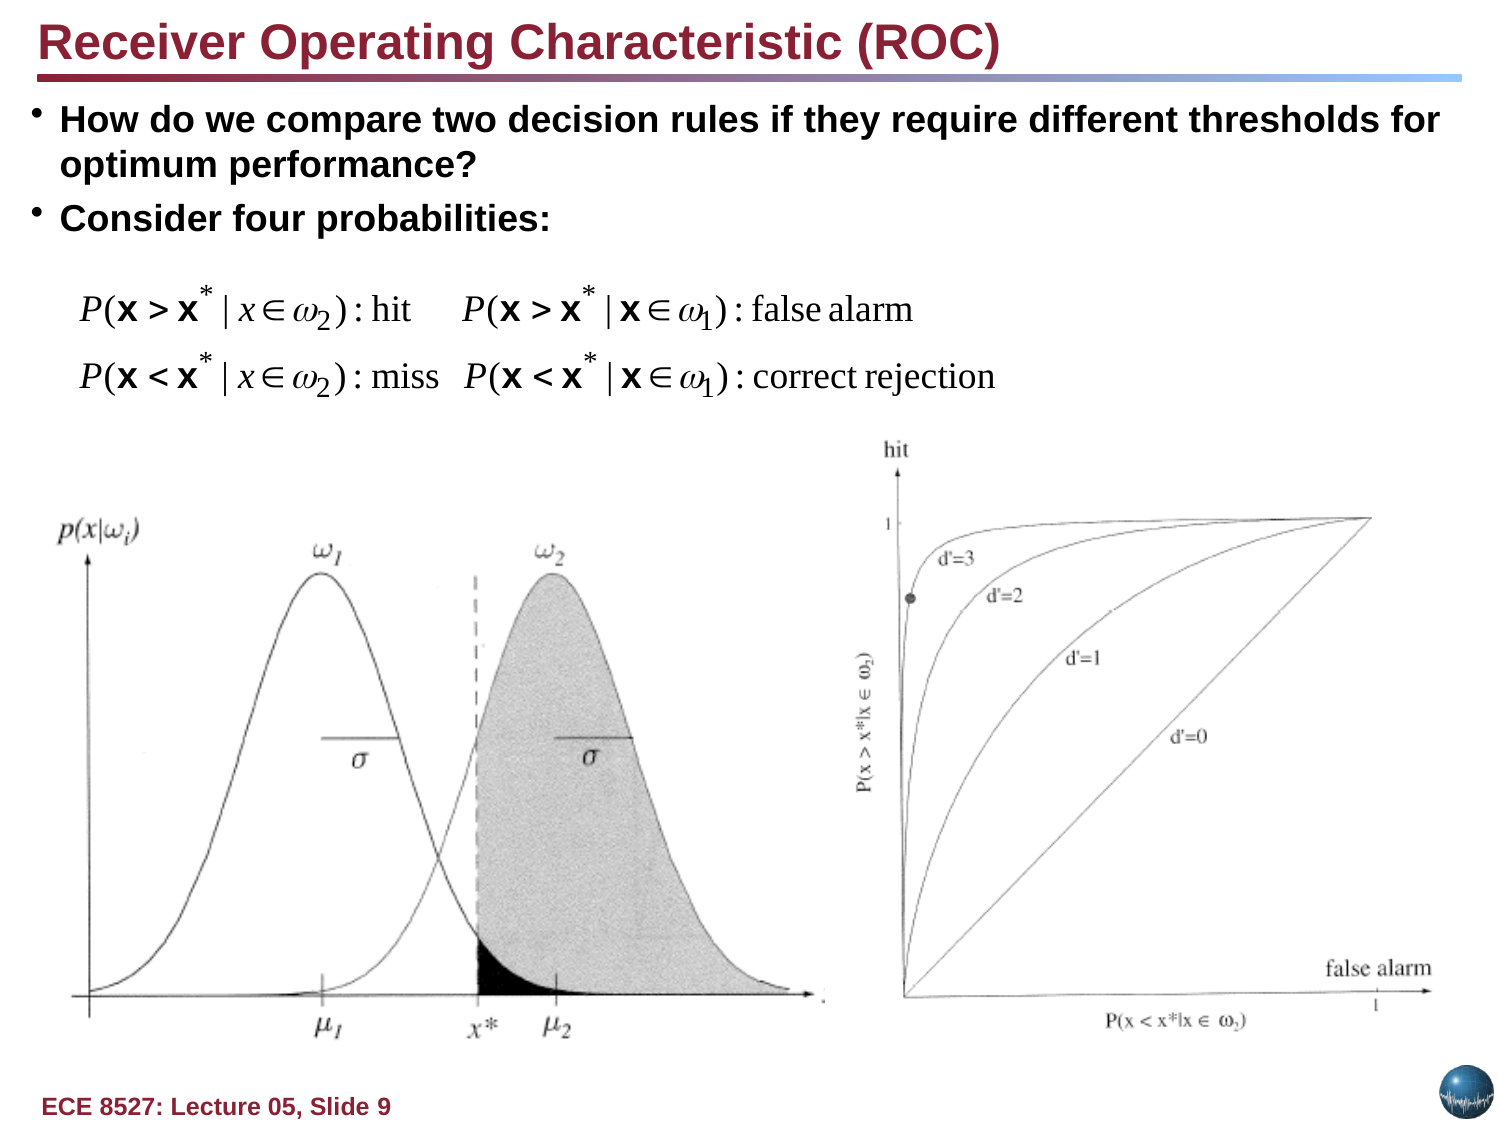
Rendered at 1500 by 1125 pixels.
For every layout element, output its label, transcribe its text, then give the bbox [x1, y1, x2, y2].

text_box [74, 276, 1000, 404]
text_box How do we compare two decision rules if they require different thresholds for optimum performance? Consider four probabilities: [30, 94, 1449, 225]
picture [38, 427, 1462, 1058]
text_box Receiver Operating Characteristic (ROC) [37, 9, 1163, 70]
picture [1439, 1065, 1494, 1119]
